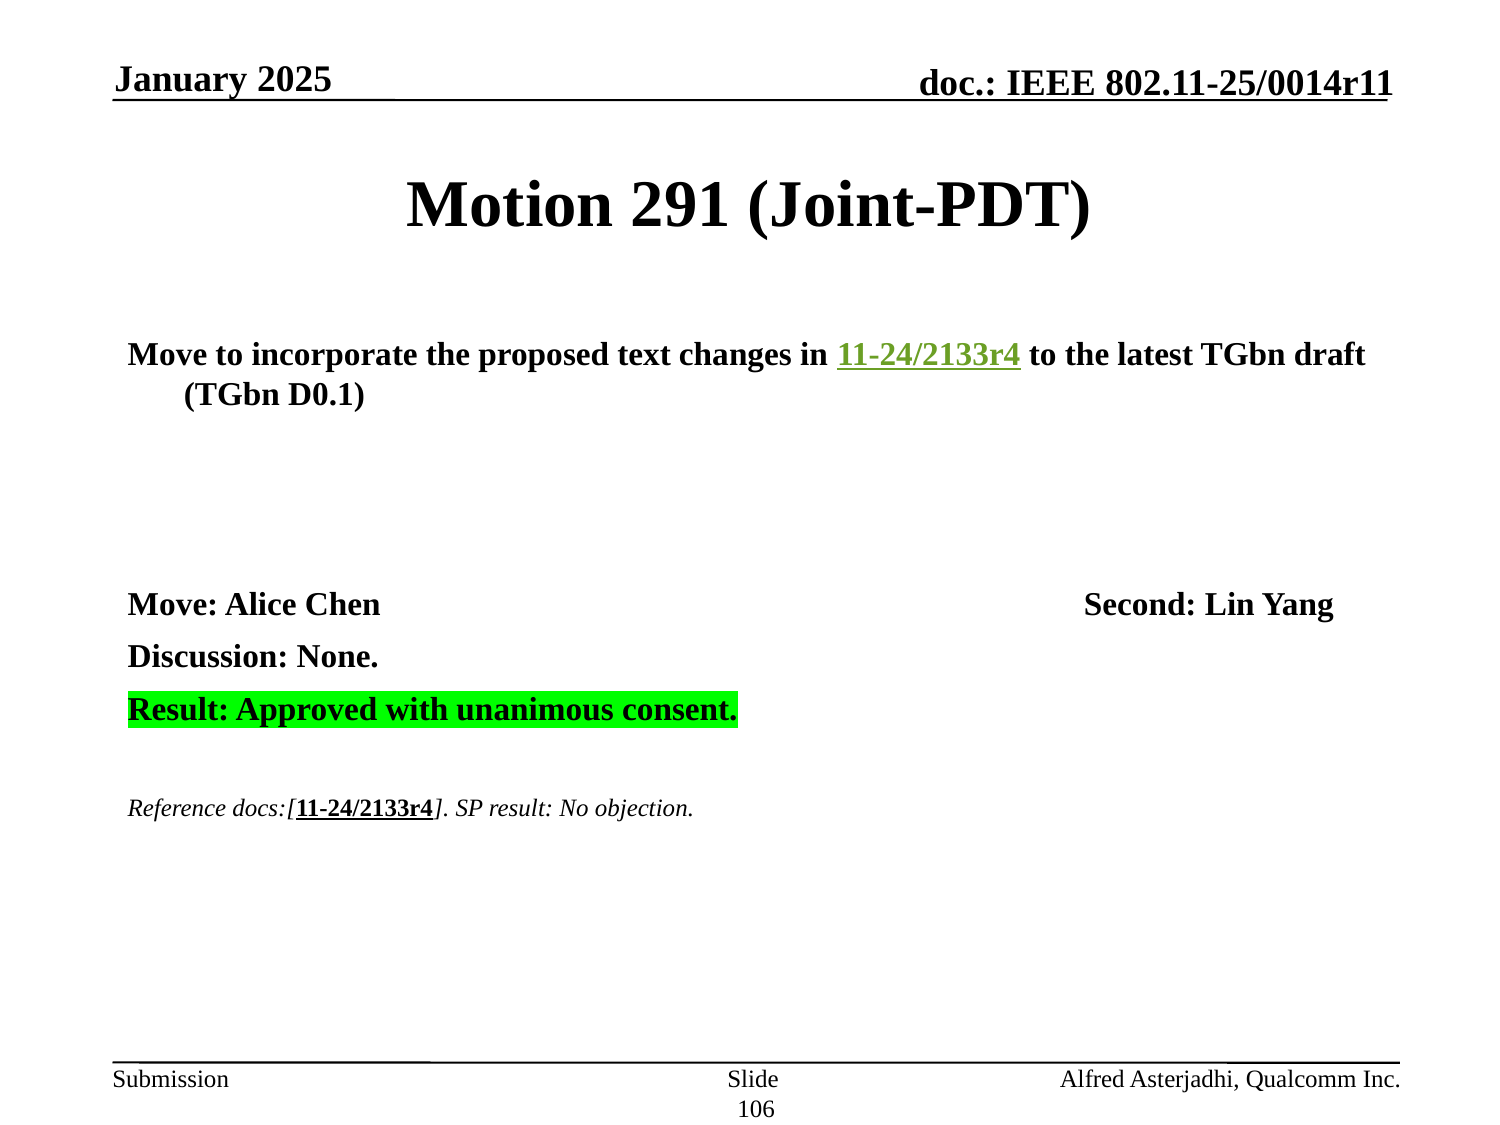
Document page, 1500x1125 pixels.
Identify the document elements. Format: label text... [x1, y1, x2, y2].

footer Alfred Asterjadhi, Qualcomm Inc. [878, 1061, 1402, 1093]
list Move to incorporate the proposed text changes in 11-24/2133r4 to the latest TGbn draft (TGbn D0.1) Move: Alice Chen Second: Lin Yang Discussion: None. Result: Approved with unanimous consent. Reference docs:[11-24/2133r4]. SP result: No objection. [112, 324, 1388, 1000]
slide_number Slide 106 [712, 1061, 800, 1123]
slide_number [114, 54, 423, 100]
title Motion 291 (Joint-PDT) [112, 112, 1388, 288]
